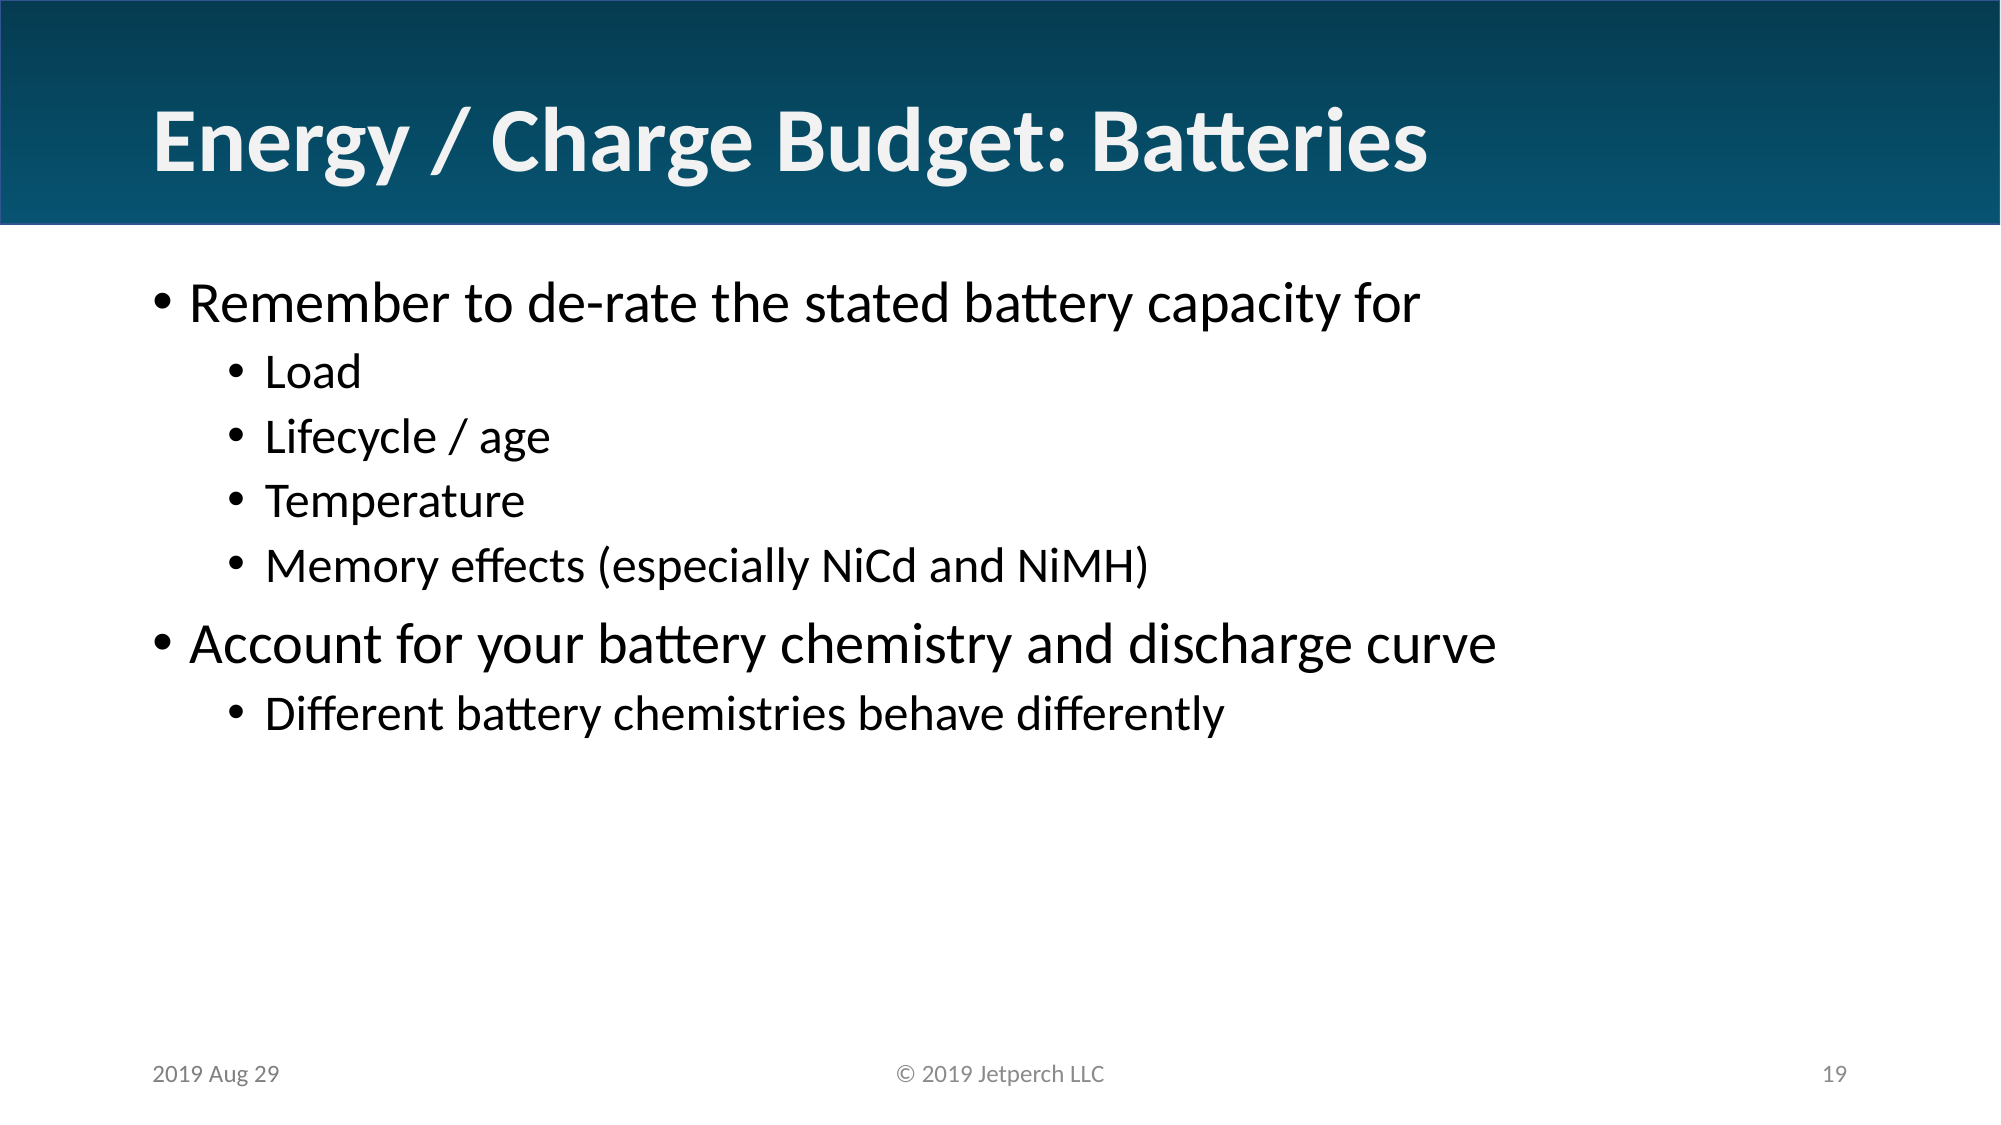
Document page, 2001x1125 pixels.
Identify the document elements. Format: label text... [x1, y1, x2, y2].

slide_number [137, 1042, 588, 1103]
footer © 2019 Jetperch LLC [662, 1042, 1338, 1103]
list Remember to de-rate the stated battery capacity for Load Lifecycle / age Temperature Memory effects (especially NiCd and NiMH) Account for your battery chemistry and discharge curve Different battery chemistries behave differently [137, 264, 1863, 1014]
slide_number 19 [1412, 1042, 1863, 1103]
title Energy / Charge Budget: Batteries [137, 59, 1863, 224]
